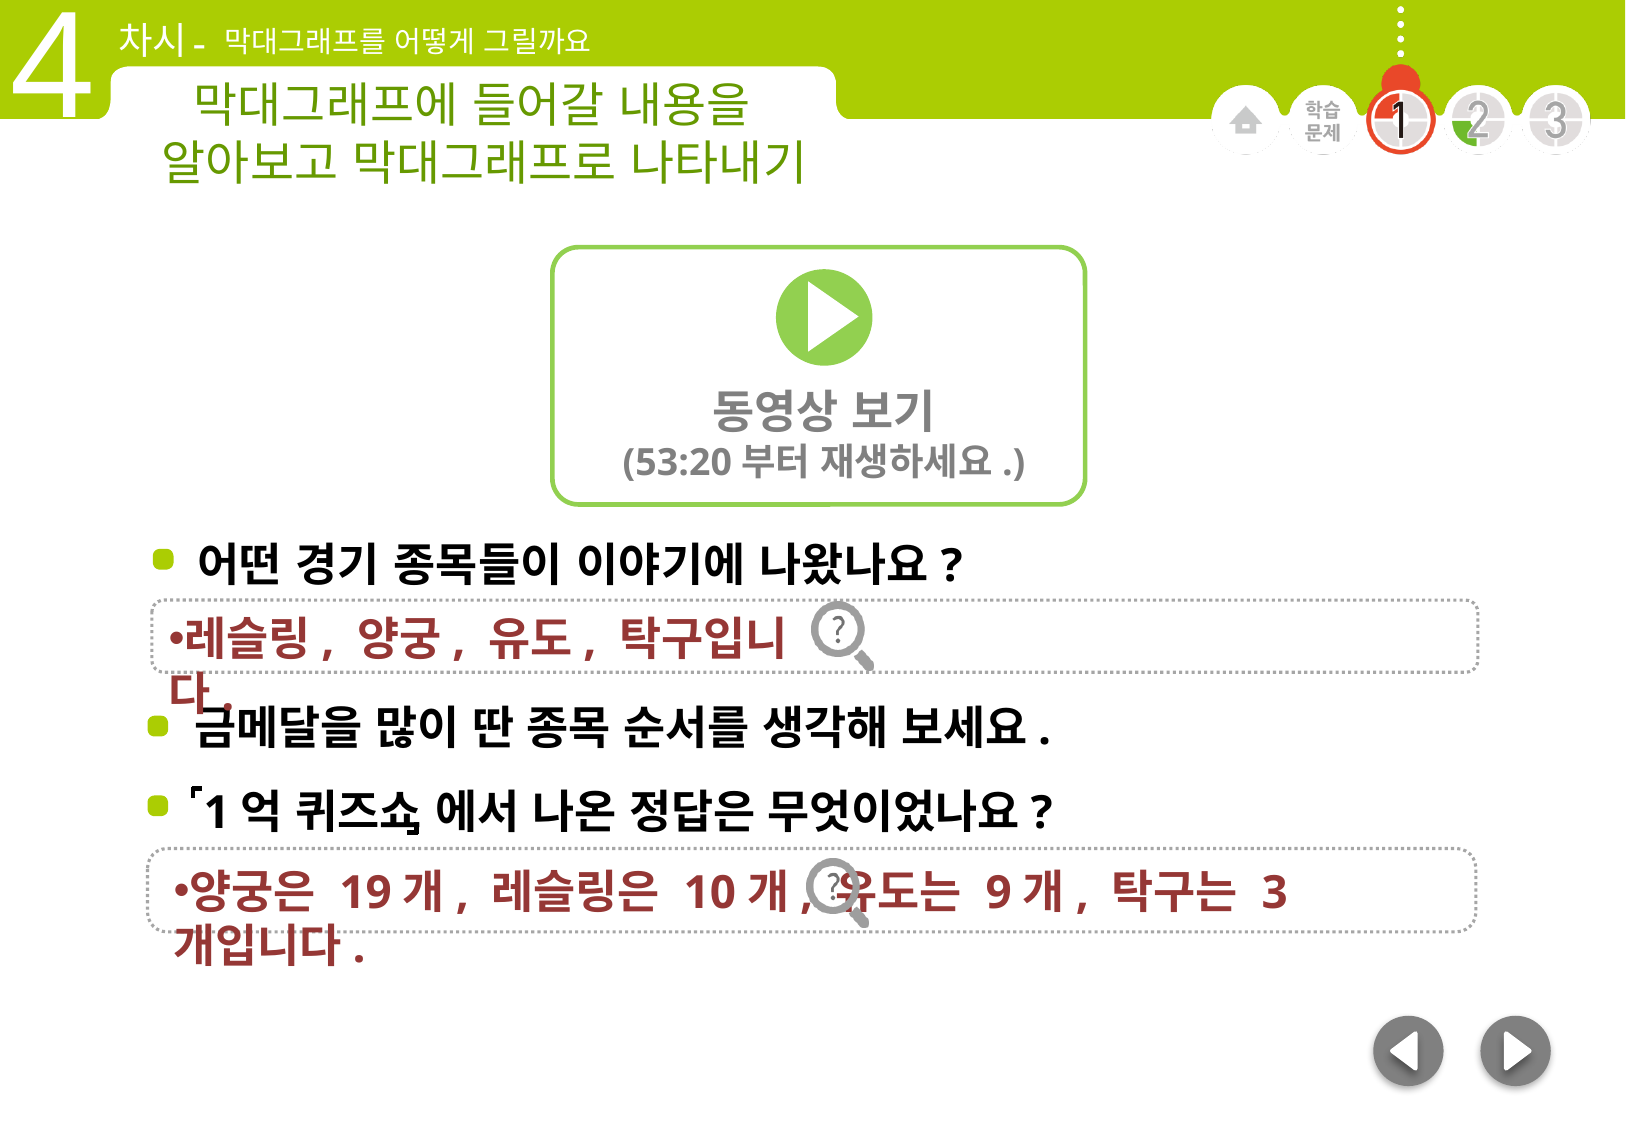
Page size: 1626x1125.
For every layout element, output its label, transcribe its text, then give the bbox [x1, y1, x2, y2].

picture [811, 601, 874, 671]
picture [1210, 4, 1591, 155]
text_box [147, 691, 1468, 763]
text_box 레슬링, 양궁, 유도, 탁구입니다. [153, 681, 848, 690]
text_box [151, 528, 1479, 673]
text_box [1480, 1015, 1551, 1087]
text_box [552, 246, 1086, 505]
text_box 양궁은 19개, 레슬링은 10개, 유도는 9개, 탁구는 3개입니다. [158, 854, 1413, 980]
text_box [147, 771, 1077, 848]
picture [806, 858, 869, 928]
text_box [1079, 846, 1479, 934]
text_box 막대그래프에 들어갈 내용을 알아보고 막대그래프로 나타내기 [109, 67, 836, 198]
text_box [145, 855, 158, 931]
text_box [1373, 1015, 1444, 1087]
